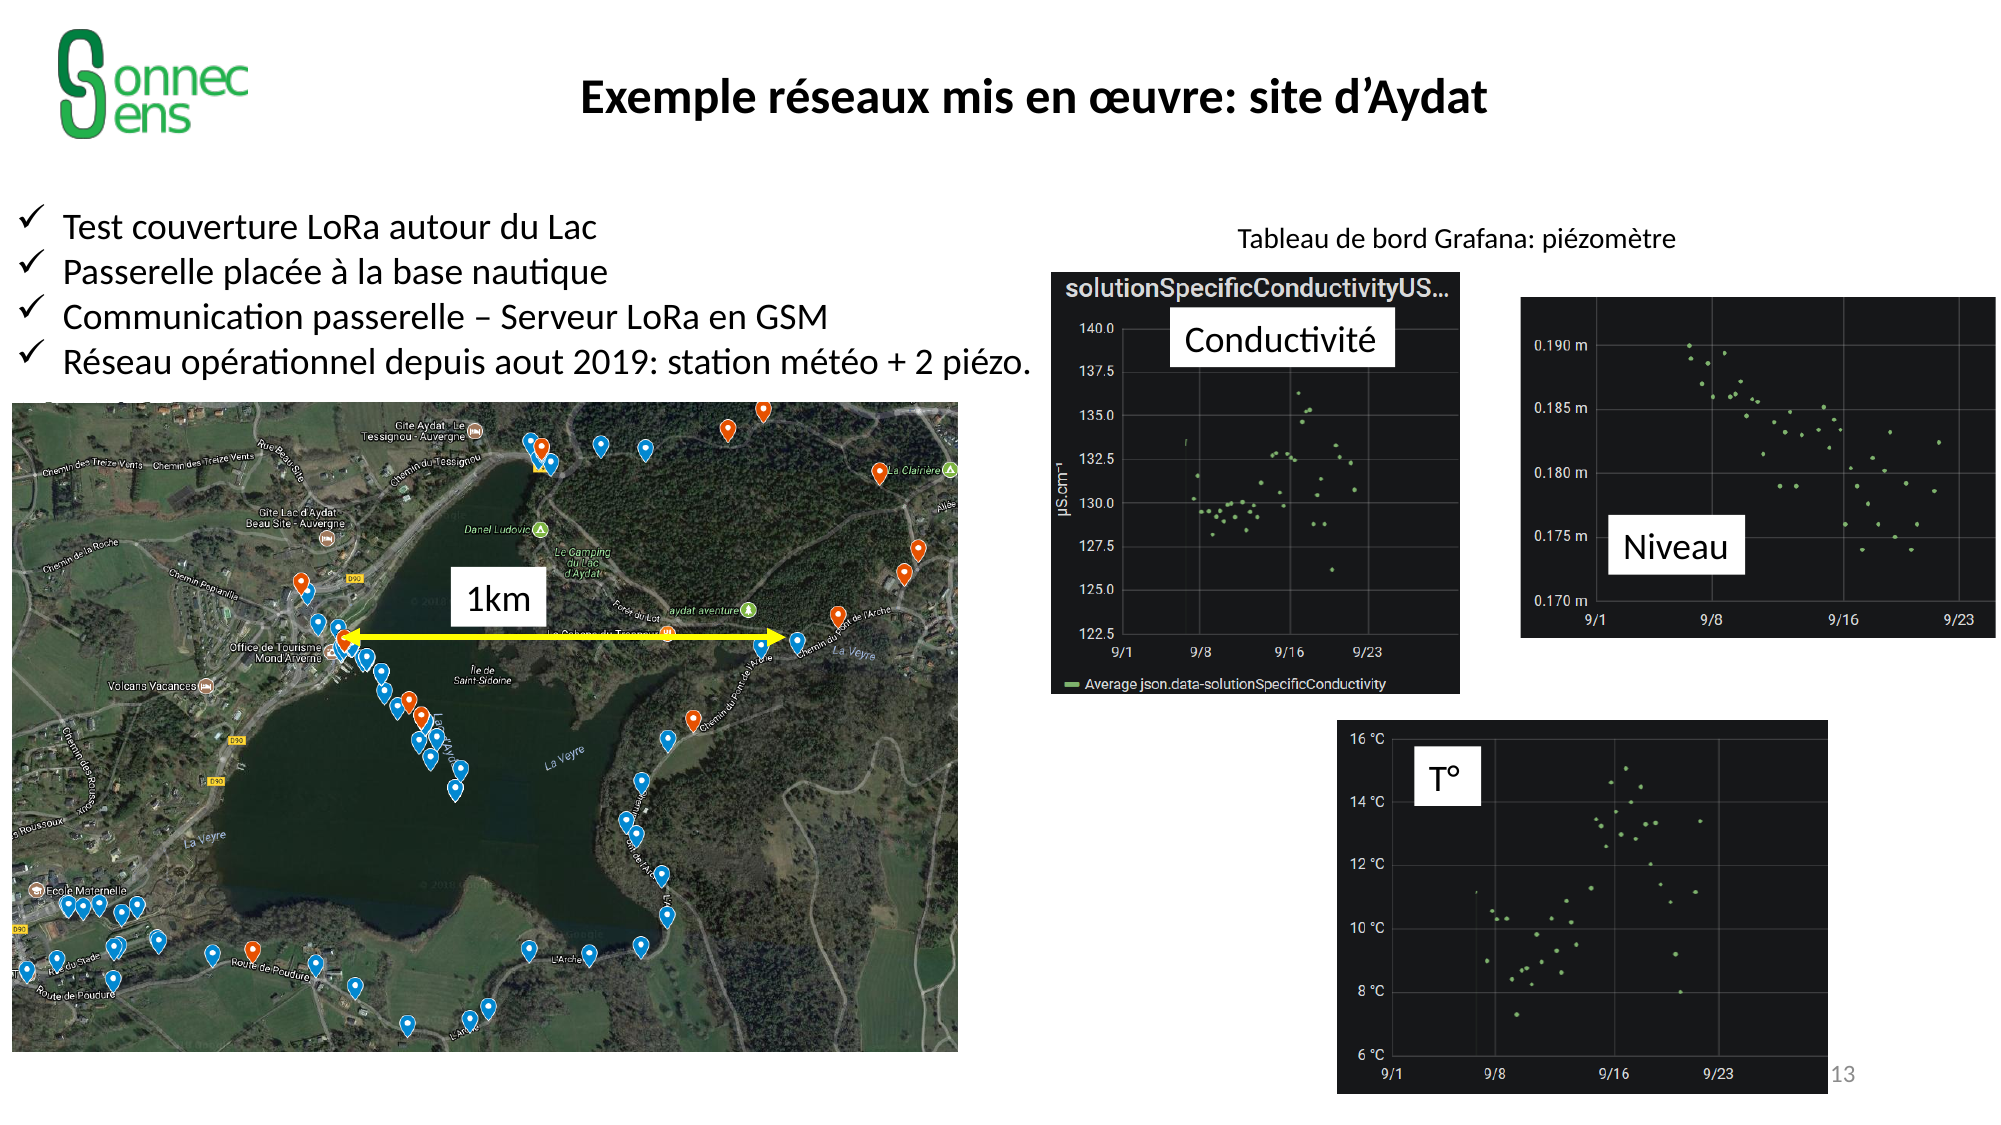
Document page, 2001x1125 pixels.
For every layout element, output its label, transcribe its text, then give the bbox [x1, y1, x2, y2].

picture [1520, 297, 1996, 638]
text_box Exemple réseaux mis en œuvre: site d’Aydat [152, 25, 1917, 131]
picture [12, 402, 958, 1052]
text_box Test couverture LoRa autour du Lac Passerelle placée à la base nautique Communication passerelle – Serveur LoRa en GSM Réseau opérationnel depuis aout 2019: station météo + 2 piézo. [1, 194, 1048, 435]
picture [58, 29, 248, 139]
picture [1337, 720, 1828, 1095]
slide_number 13 [1420, 1042, 1871, 1103]
text_box Tableau de bord Grafana: piézomètre [1223, 211, 1692, 262]
picture [1051, 272, 1460, 694]
